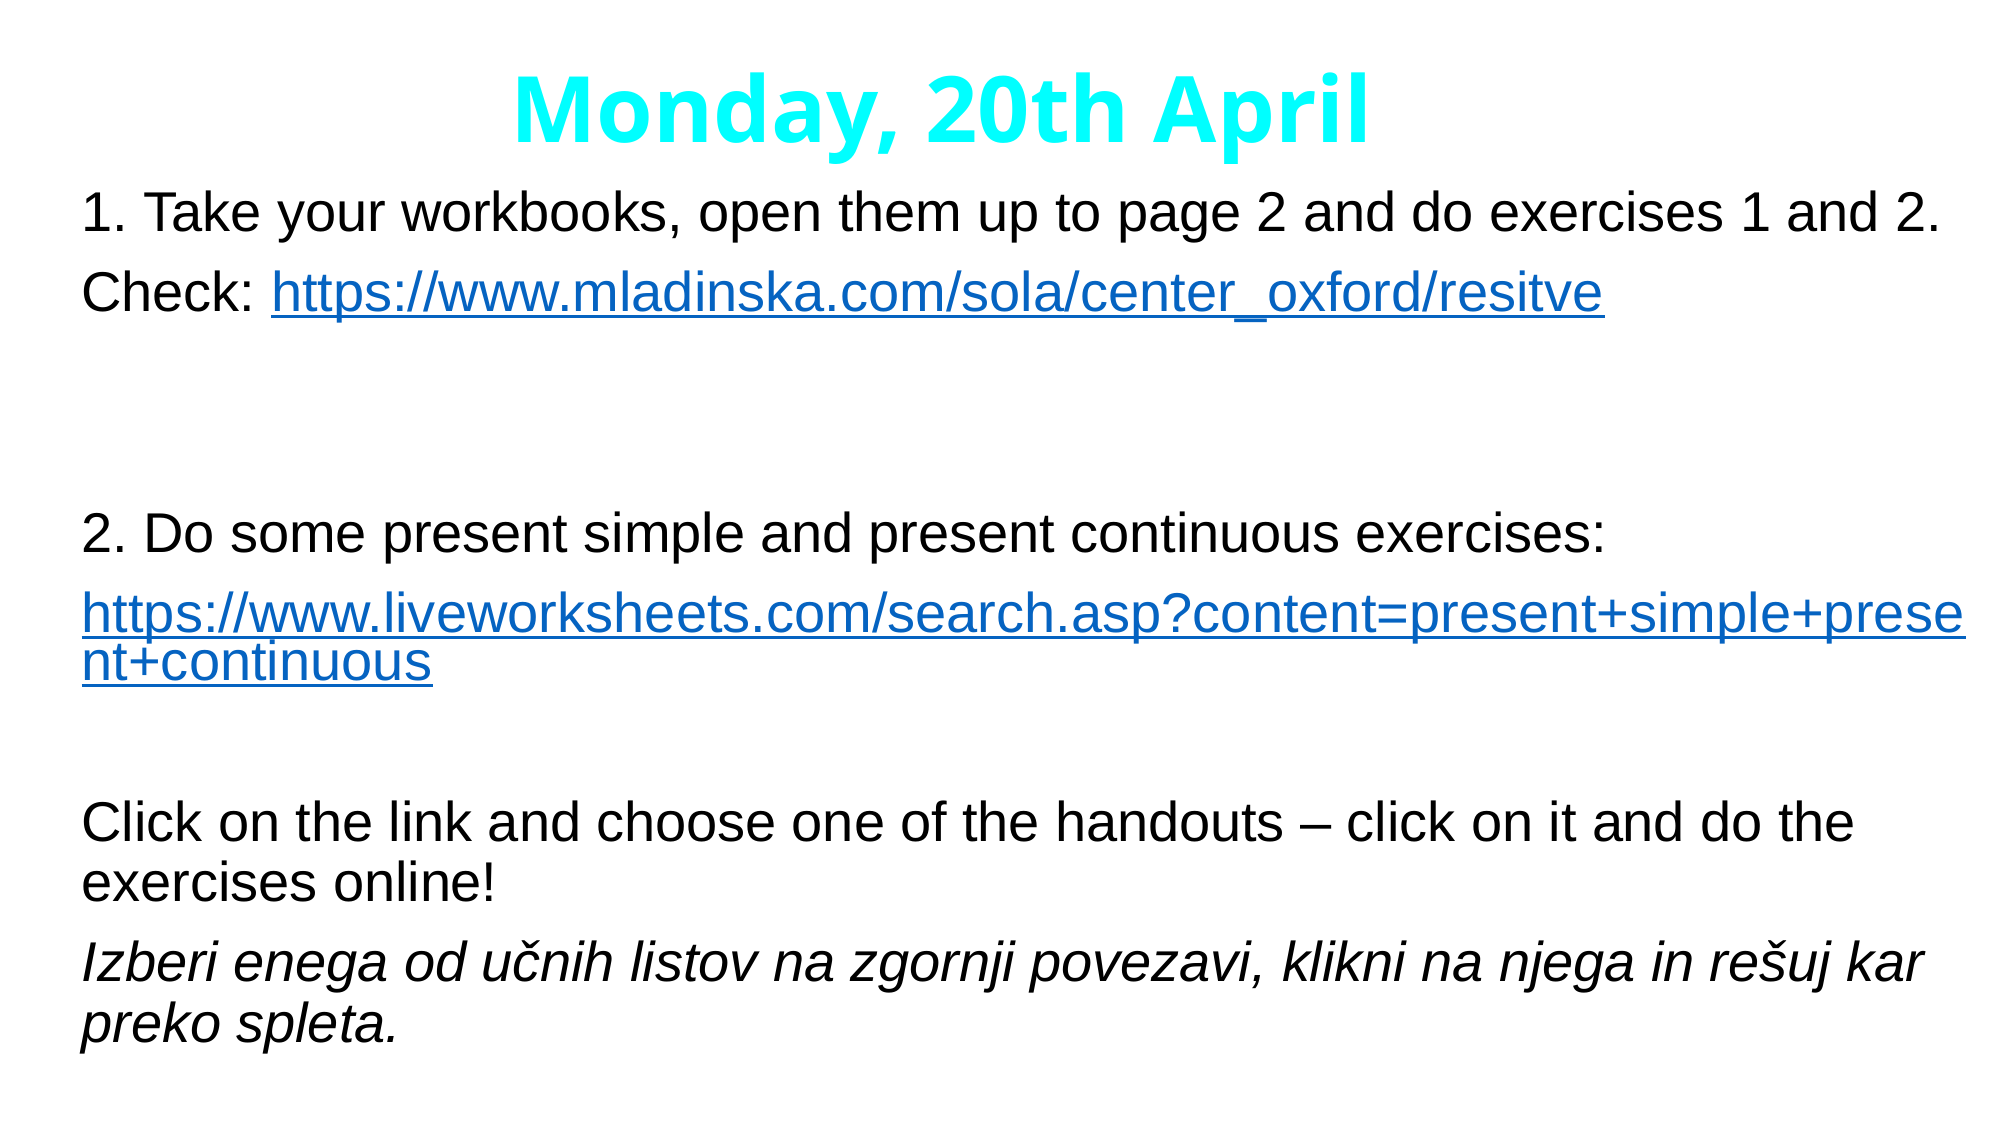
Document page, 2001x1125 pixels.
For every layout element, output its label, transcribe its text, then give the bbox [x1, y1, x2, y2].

title Monday, 20th April [293, 37, 1590, 175]
list 1. Take your workbooks, open them up to page 2 and do exercises 1 and 2. Check: https://www.mladinska.com/sola/center_oxford/resitve 2. Do some present simple and present continuous exercises: https://www.liveworksheets.com/search.asp?content=present+simple+present+continuous Click on the link and choose one of the handouts – click on it and do the exercises online! Izberi enega od učnih listov na zgornji povezavi, klikni na njega in rešuj kar preko spleta. [66, 175, 1978, 1041]
